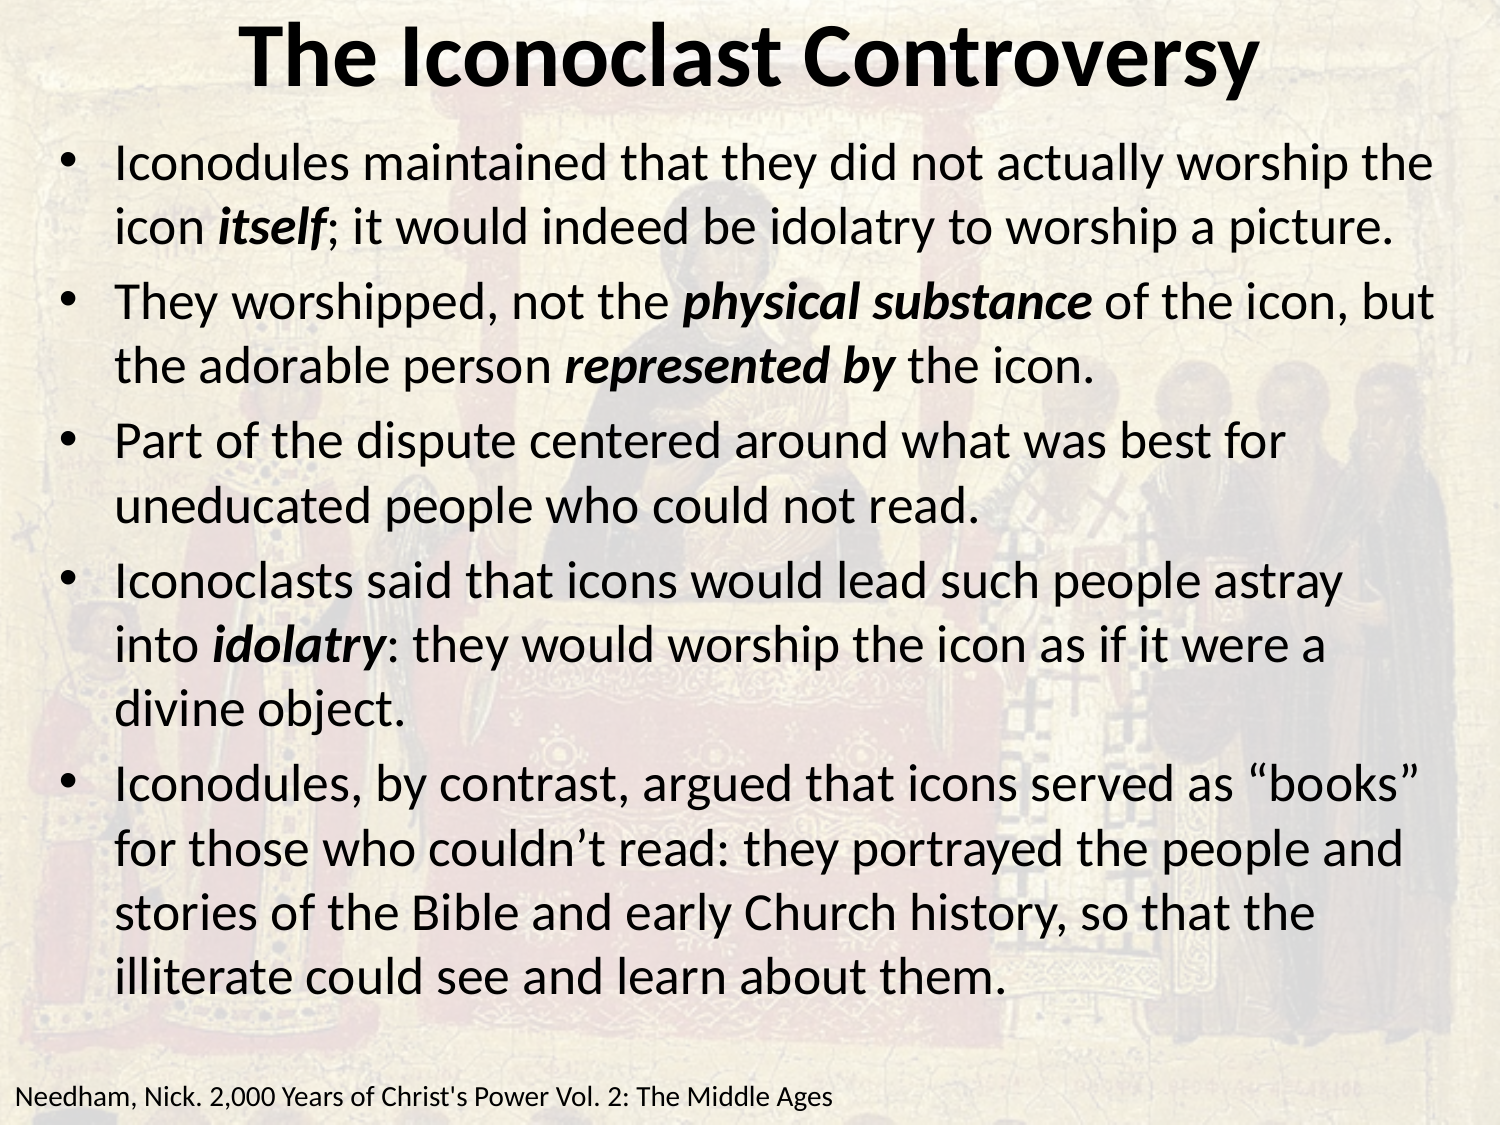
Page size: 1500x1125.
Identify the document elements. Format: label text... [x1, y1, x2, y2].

list Iconodules maintained that they did not actually worship the icon itself; it would indeed be idolatry to worship a picture. They worshipped, not the physical substance of the icon, but the adorable person represented by the icon. Part of the dispute centered around what was best for uneducated people who could not read. Iconoclasts said that icons would lead such people astray into idolatry: they would worship the icon as if it were a divine object. Iconodules, by contrast, argued that icons served as “books” for those who couldn’t read: they portrayed the people and stories of the Bible and early Church history, so that the illiterate could see and learn about them. [43, 119, 1457, 1069]
title The Iconoclast Controversy [0, 0, 1500, 100]
text_box Needham, Nick. 2,000 Years of Christ's Power Vol. 2: The Middle Ages [0, 1069, 1500, 1120]
